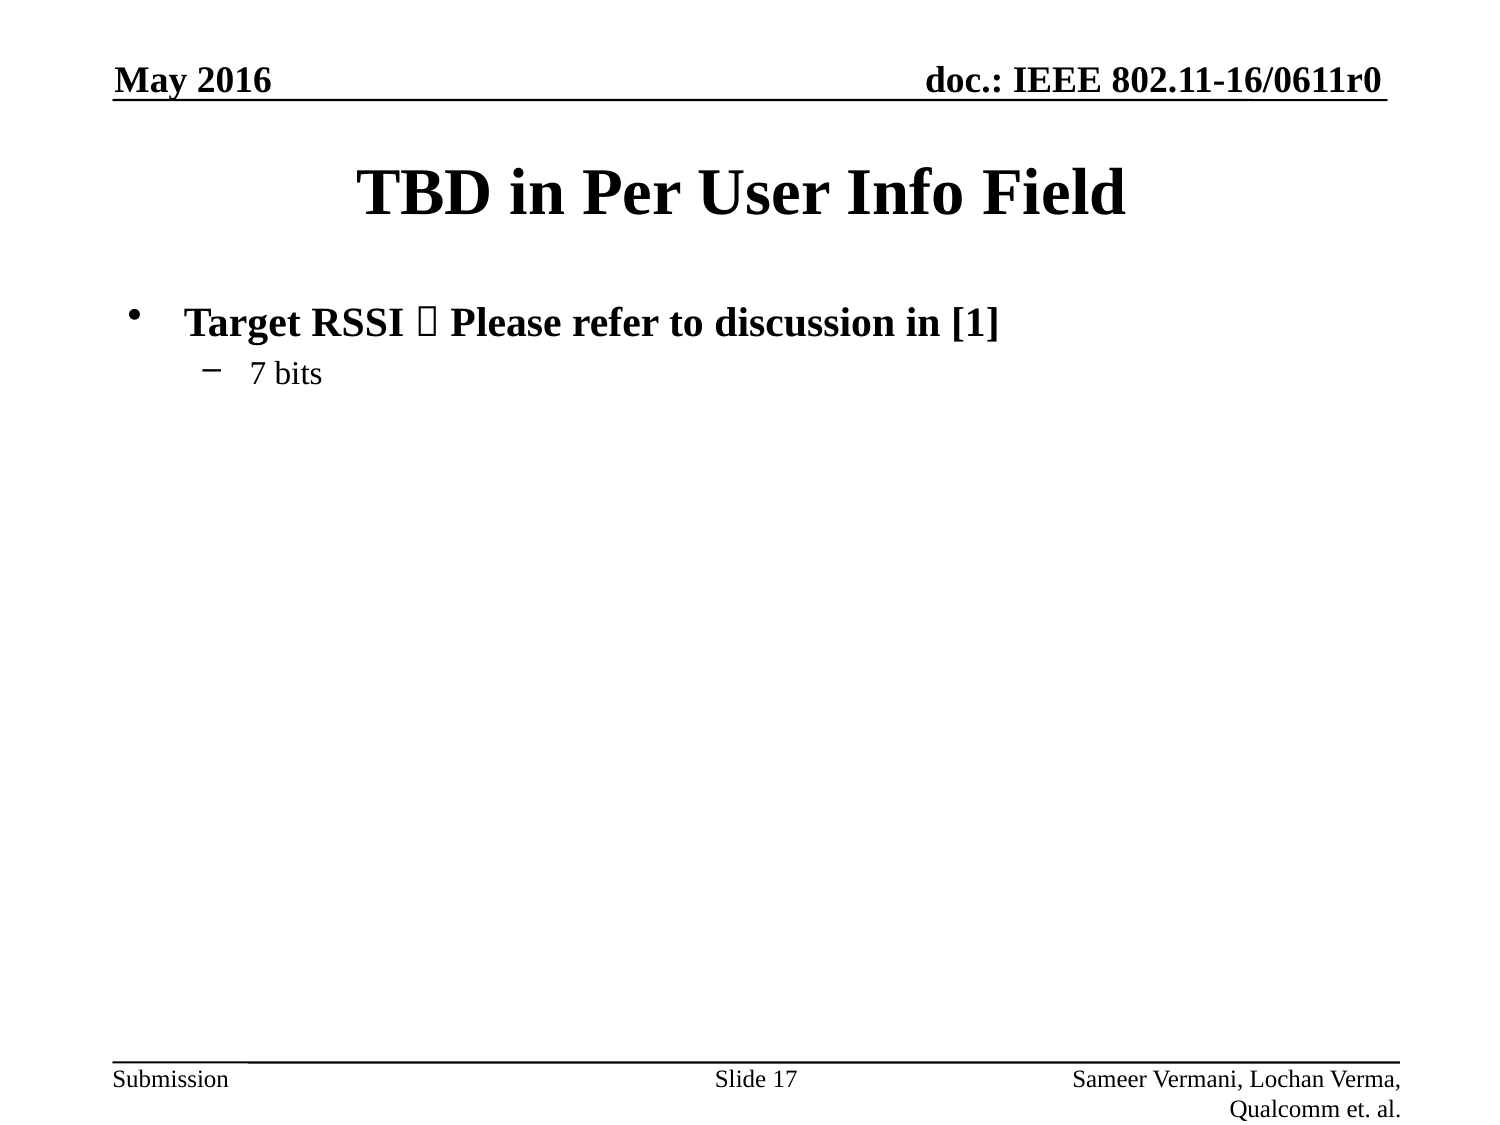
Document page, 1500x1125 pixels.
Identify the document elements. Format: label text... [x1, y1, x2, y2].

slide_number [114, 54, 309, 101]
list Target RSSI  Please refer to discussion in [1] 7 bits [112, 287, 1388, 1000]
slide_number Slide 17 [712, 1061, 800, 1093]
footer Sameer Vermani, Lochan Verma, Qualcomm et. al. [1040, 1061, 1402, 1093]
title TBD in Per User Info Field [112, 112, 1388, 263]
